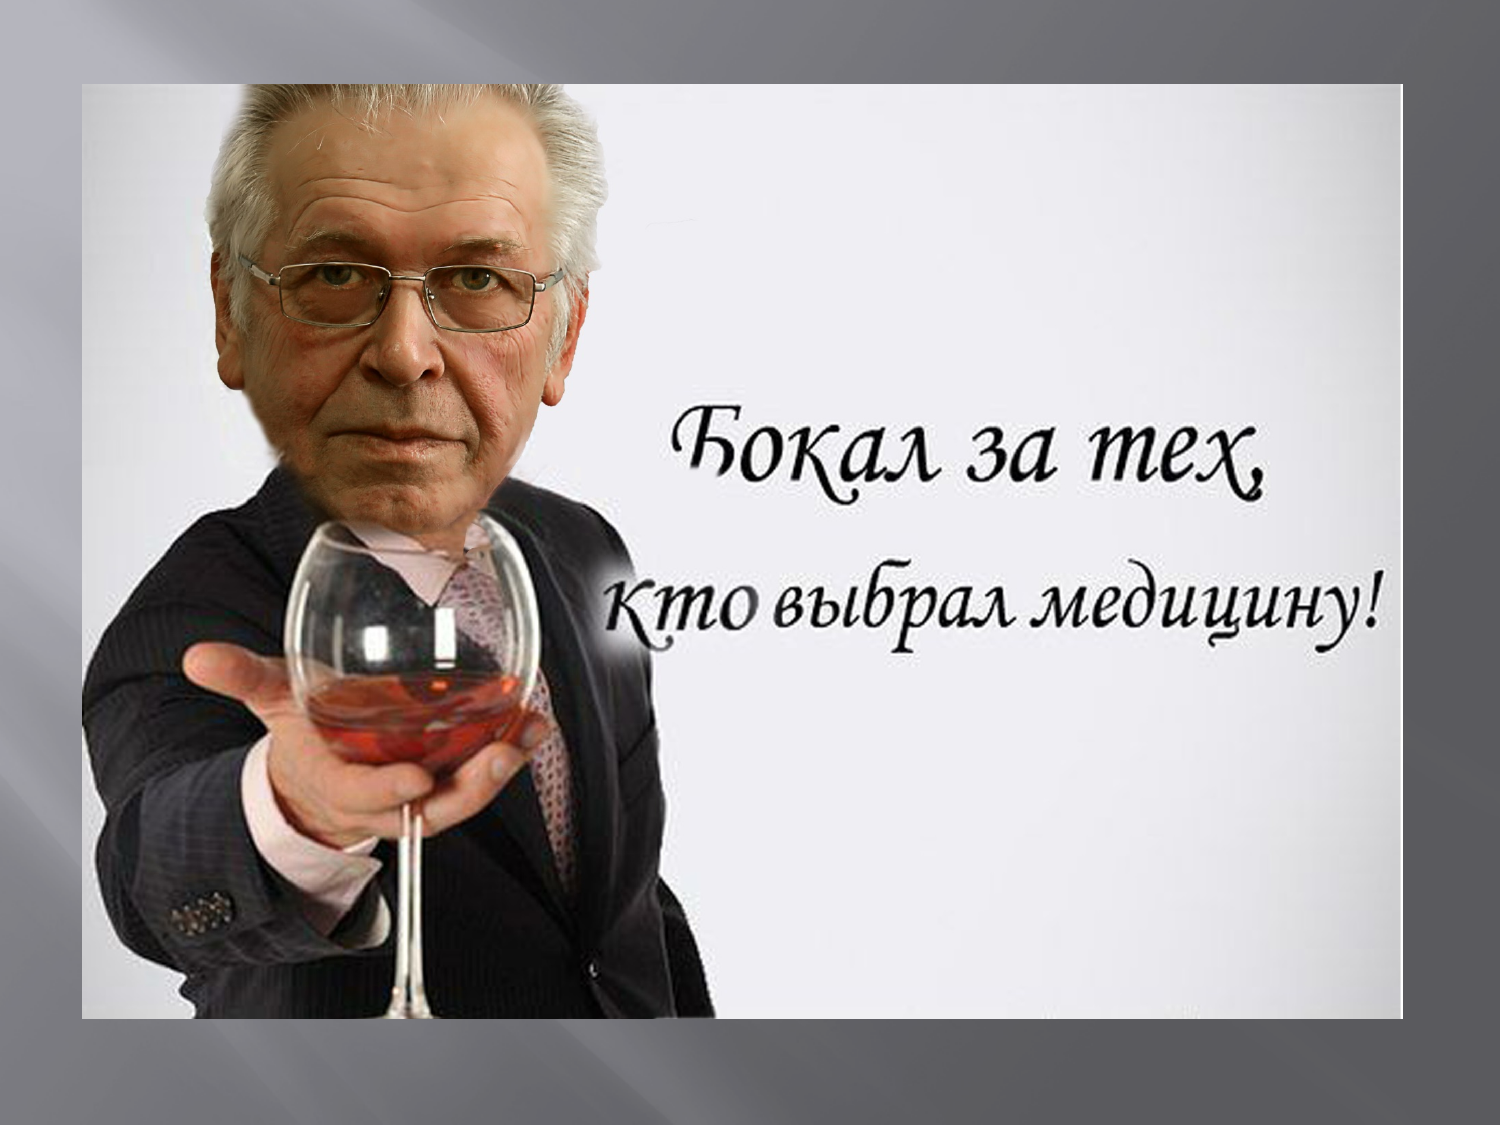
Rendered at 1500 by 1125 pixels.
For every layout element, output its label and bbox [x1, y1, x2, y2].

picture [82, 84, 1403, 1019]
